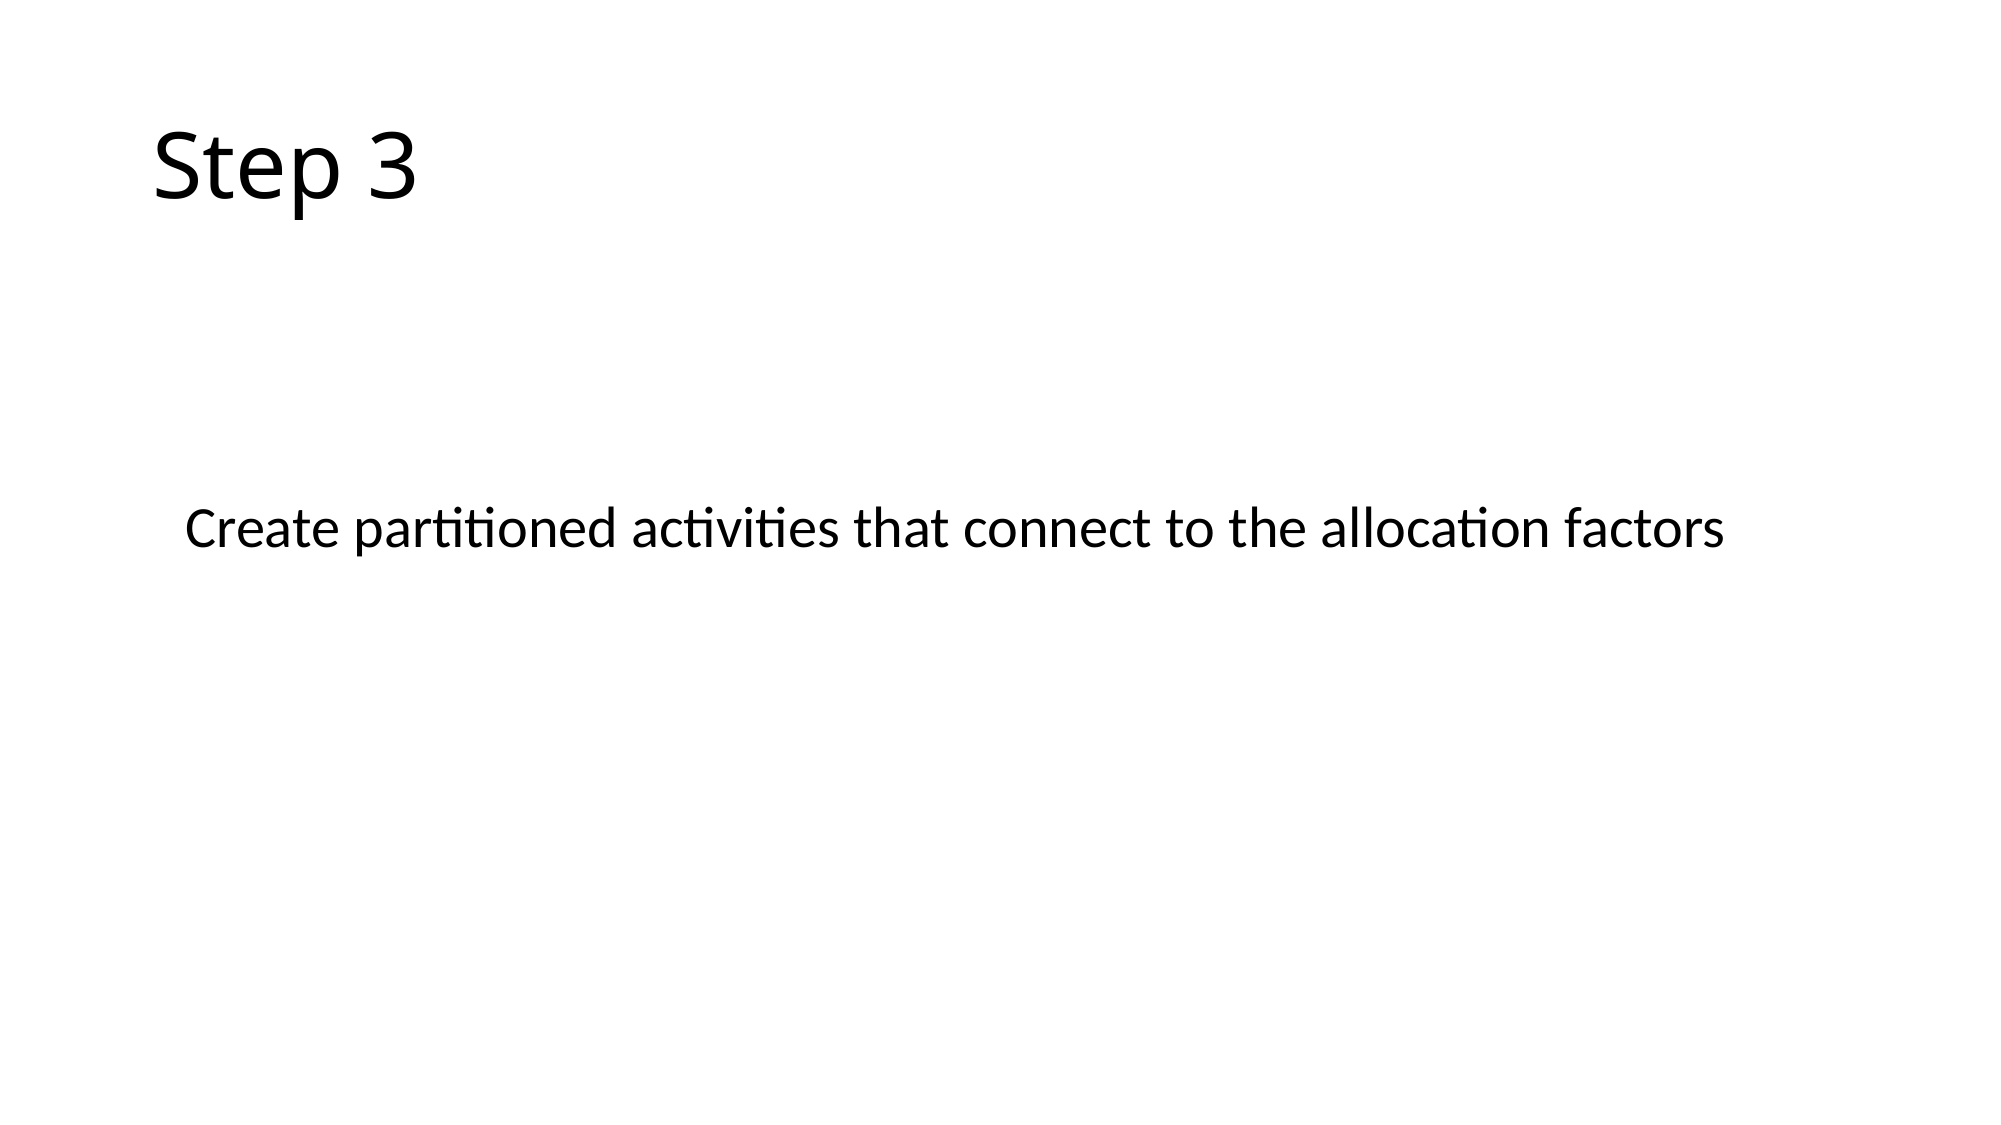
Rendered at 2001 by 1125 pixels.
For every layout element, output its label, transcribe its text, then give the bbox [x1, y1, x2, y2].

list Create partitioned activities that connect to the allocation factors [170, 489, 1896, 636]
title Step 3 [137, 59, 1863, 278]
